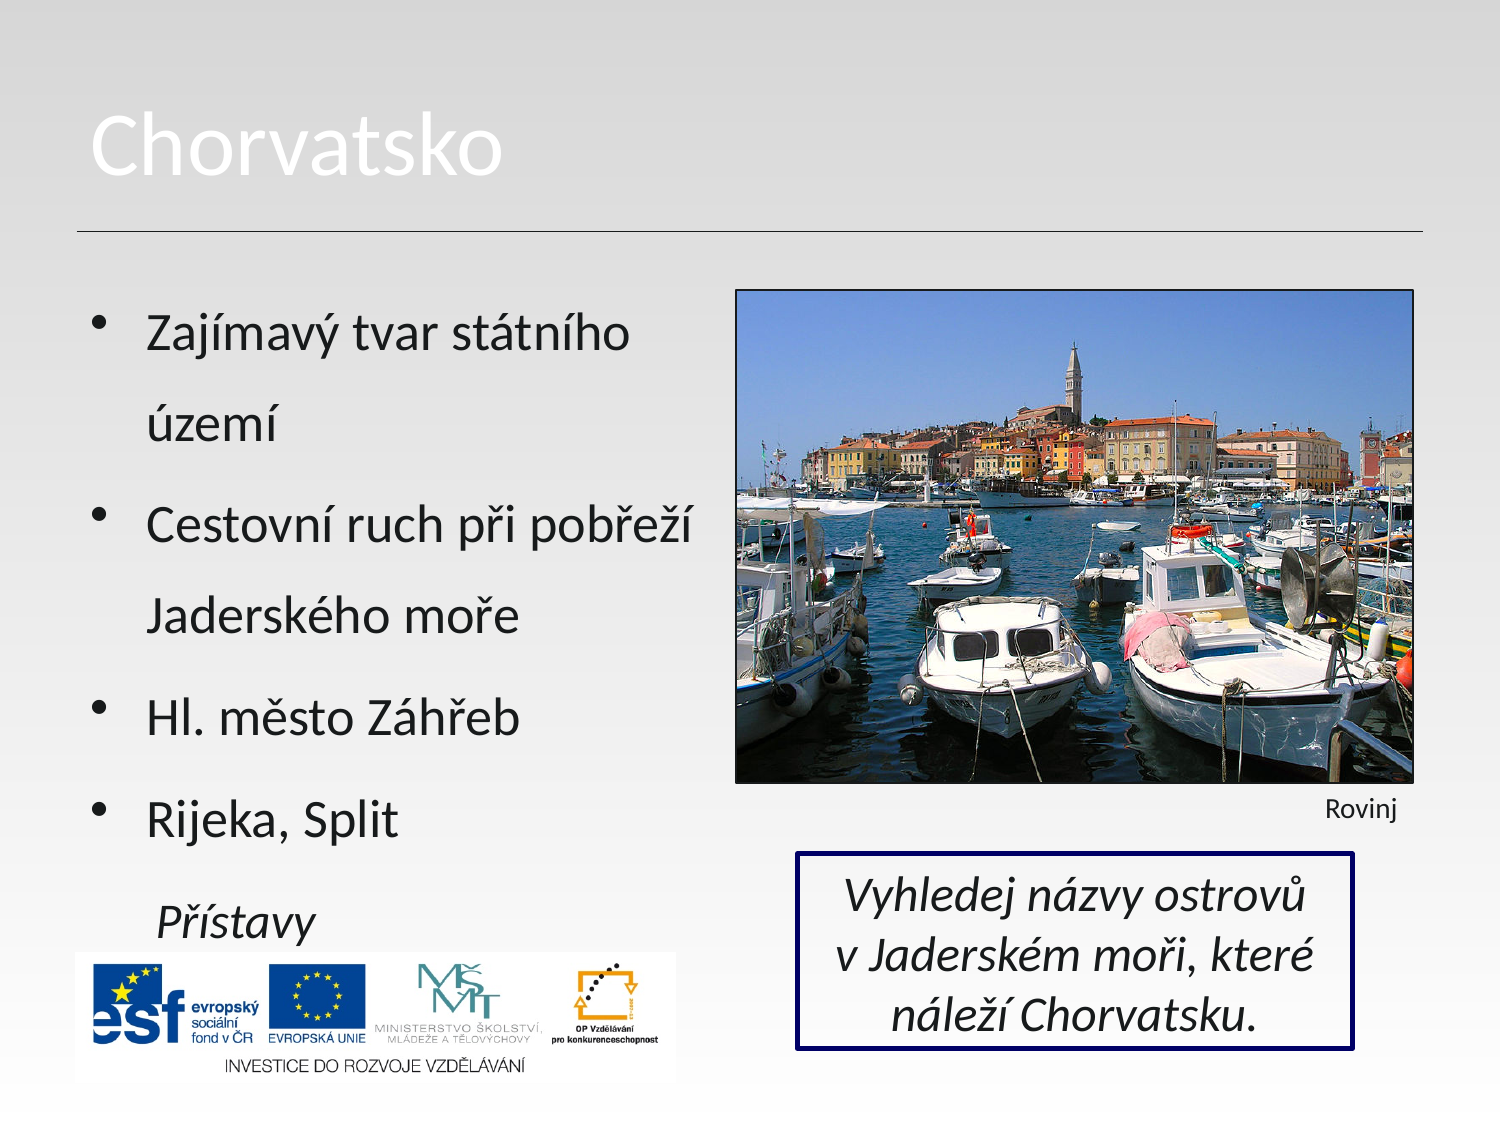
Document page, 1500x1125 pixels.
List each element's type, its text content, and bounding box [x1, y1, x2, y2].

title Chorvatsko [75, 45, 1425, 233]
text_box Rovinj [1128, 788, 1413, 832]
picture [74, 951, 676, 1084]
text_box Vyhledej názvy ostrovů v Jaderském moři, které náleží Chorvatsku. [797, 853, 1353, 1049]
picture [736, 290, 1413, 783]
list Zajímavý tvar státního území Cestovní ruch při pobřeží Jaderského moře Hl. město Záhřeb Rijeka, Split Přístavy [75, 262, 738, 1005]
